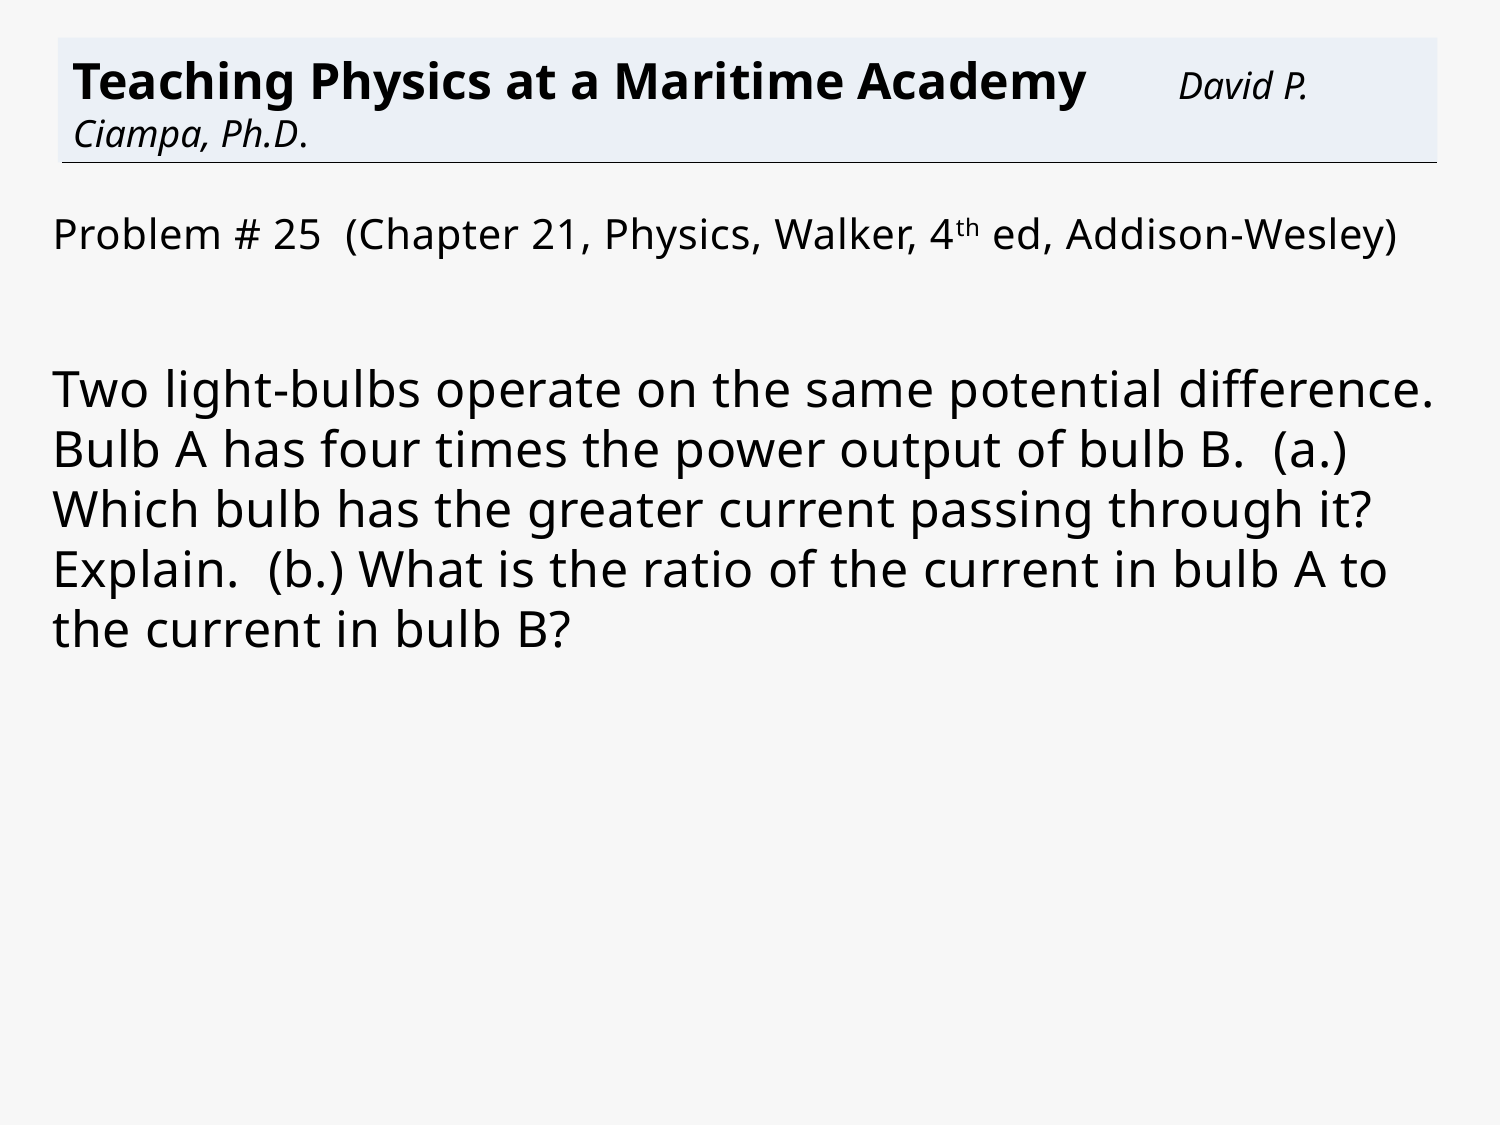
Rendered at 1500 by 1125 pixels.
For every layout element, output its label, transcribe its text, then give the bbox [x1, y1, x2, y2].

title Teaching Physics at a Maritime Academy David P. Ciampa, Ph.D. [57, 37, 1438, 163]
list Problem # 25 (Chapter 21, Physics, Walker, 4th ed, Addison-Wesley) Two light-bulbs operate on the same potential difference. Bulb A has four times the power output of bulb B. (a.) Which bulb has the greater current passing through it? Explain. (b.) What is the ratio of the current in bulb A to the current in bulb B? [37, 200, 1475, 1048]
